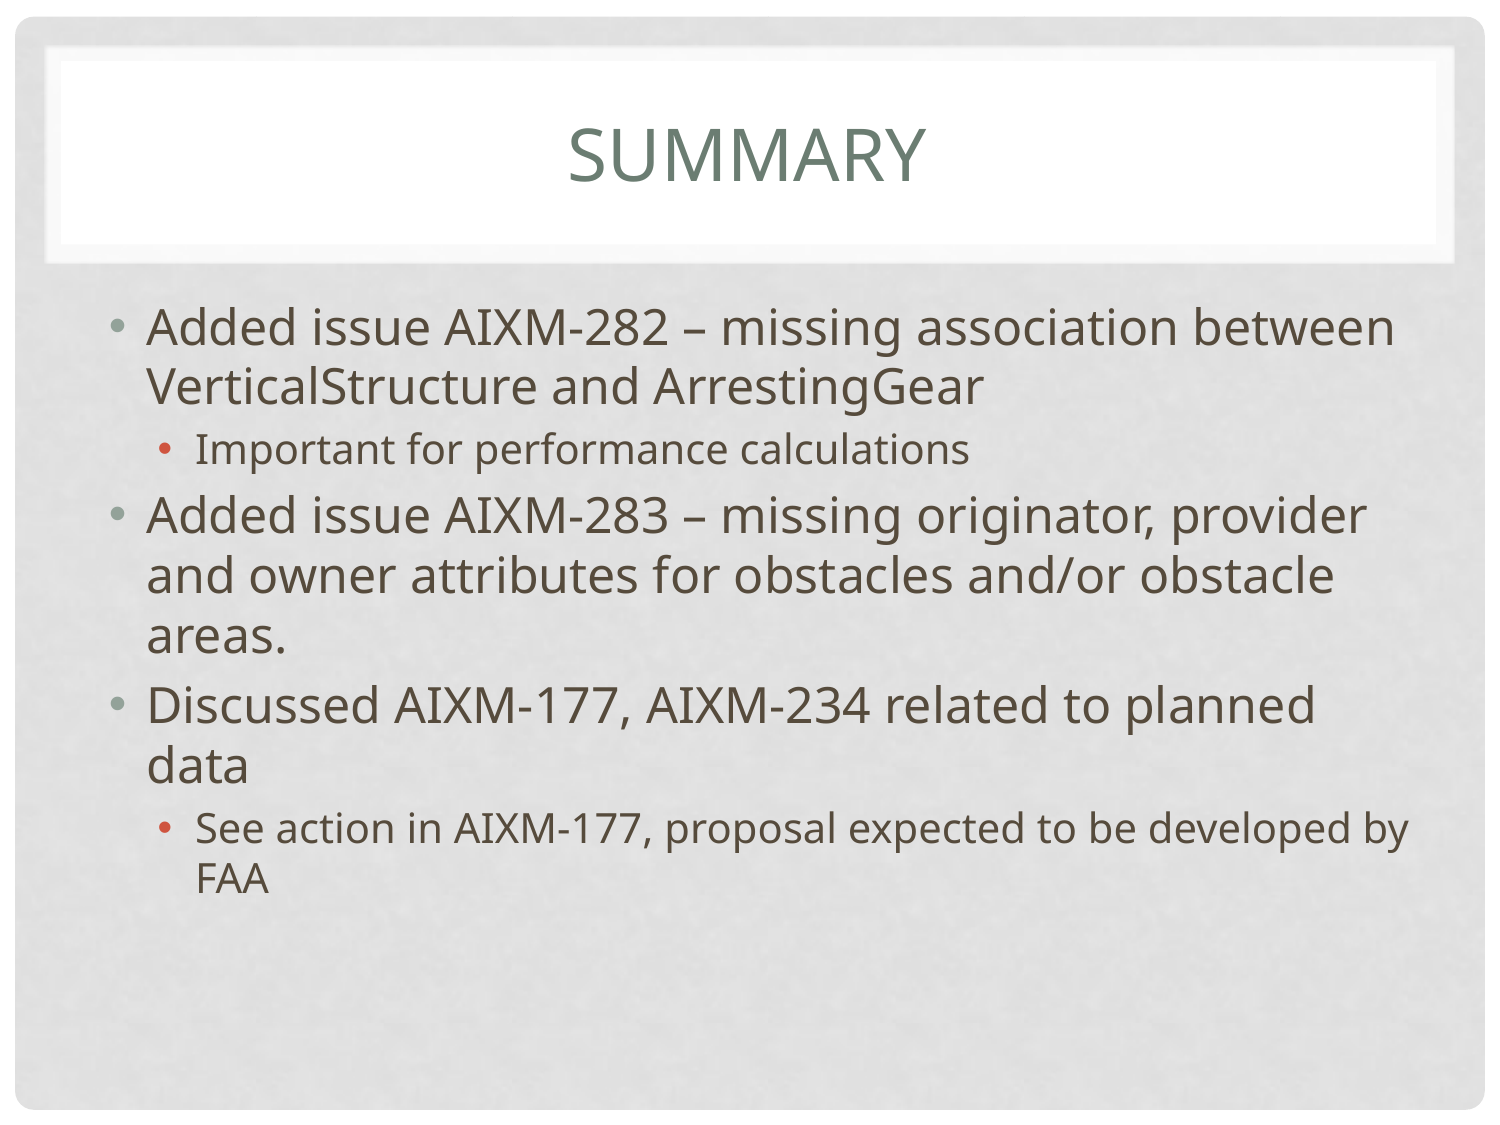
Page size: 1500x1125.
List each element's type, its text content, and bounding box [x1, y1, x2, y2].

list Added issue AIXM-282 – missing association between VerticalStructure and ArrestingGear Important for performance calculations Added issue AIXM-283 – missing originator, provider and owner attributes for obstacles and/or obstacle areas. Discussed AIXM-177, AIXM-234 related to planned data See action in AIXM-177, proposal expected to be developed by FAA [74, 287, 1426, 1006]
title Summary [69, 66, 1425, 238]
